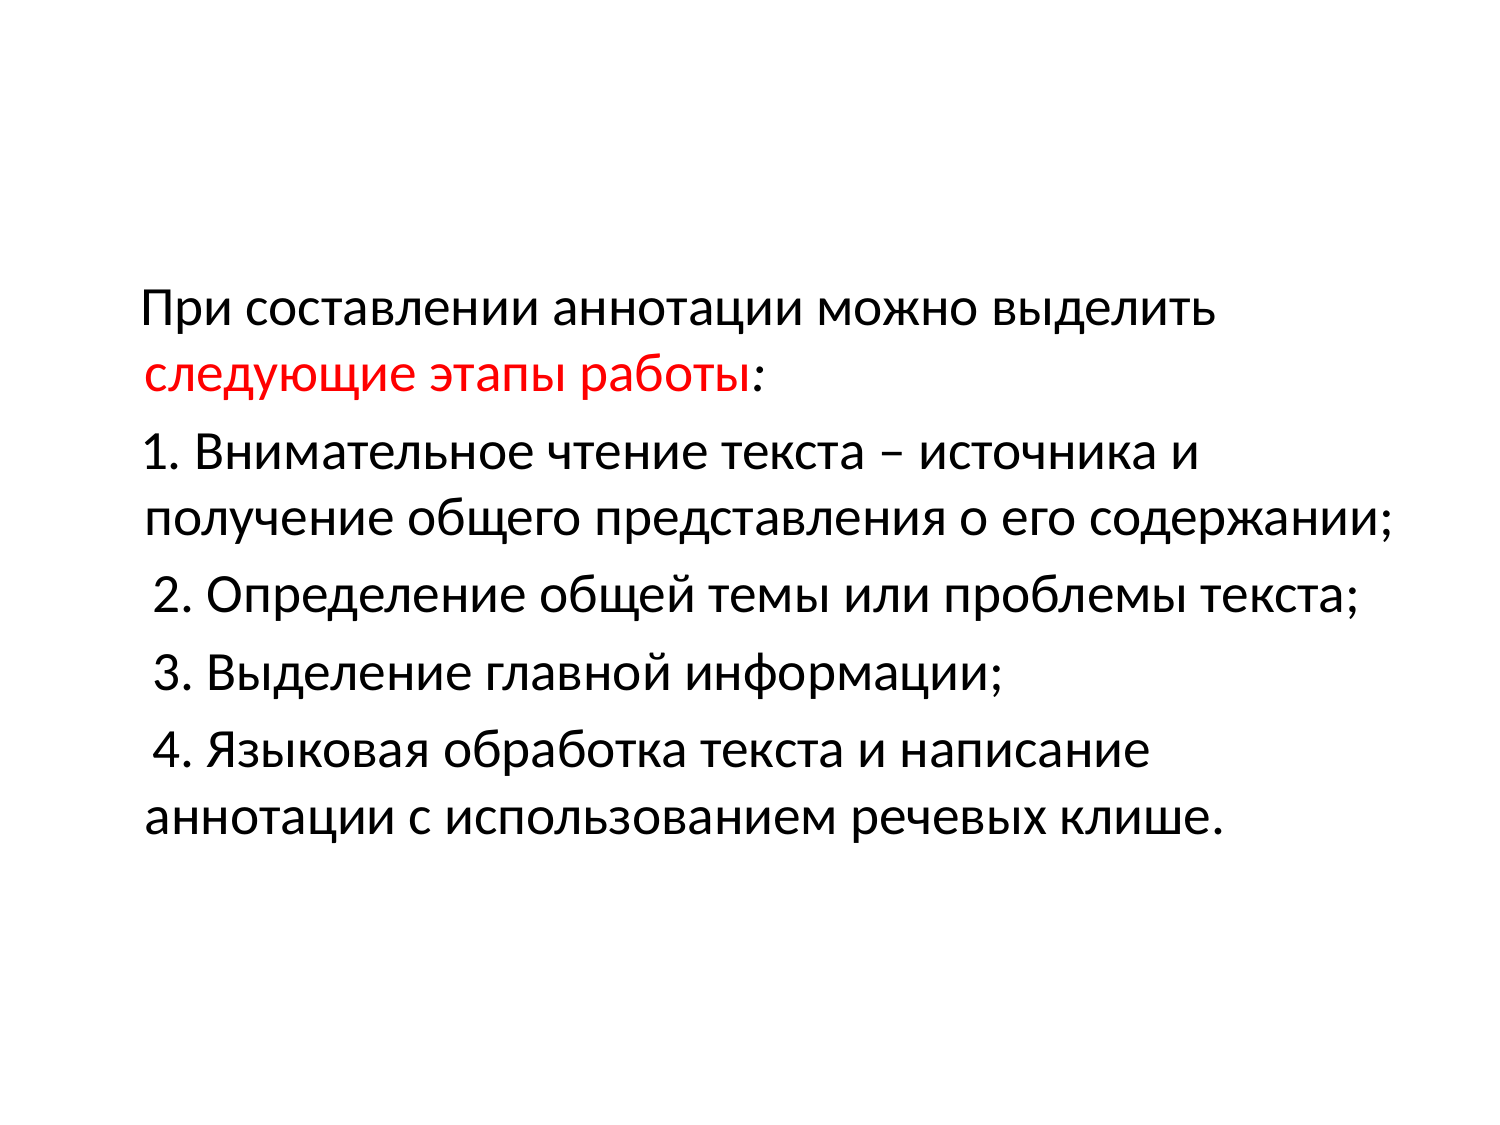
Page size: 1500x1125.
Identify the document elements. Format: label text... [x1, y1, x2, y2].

list При составлении аннотации можно выделить следующие этапы работы: 1. Внимательное чтение текста – источника и получение общего представления о его содержании; 2. Определение общей темы или проблемы текста; 3. Выделение главной информации; 4. Языковая обработка текста и написание аннотации с использованием речевых клише. [75, 262, 1425, 1005]
